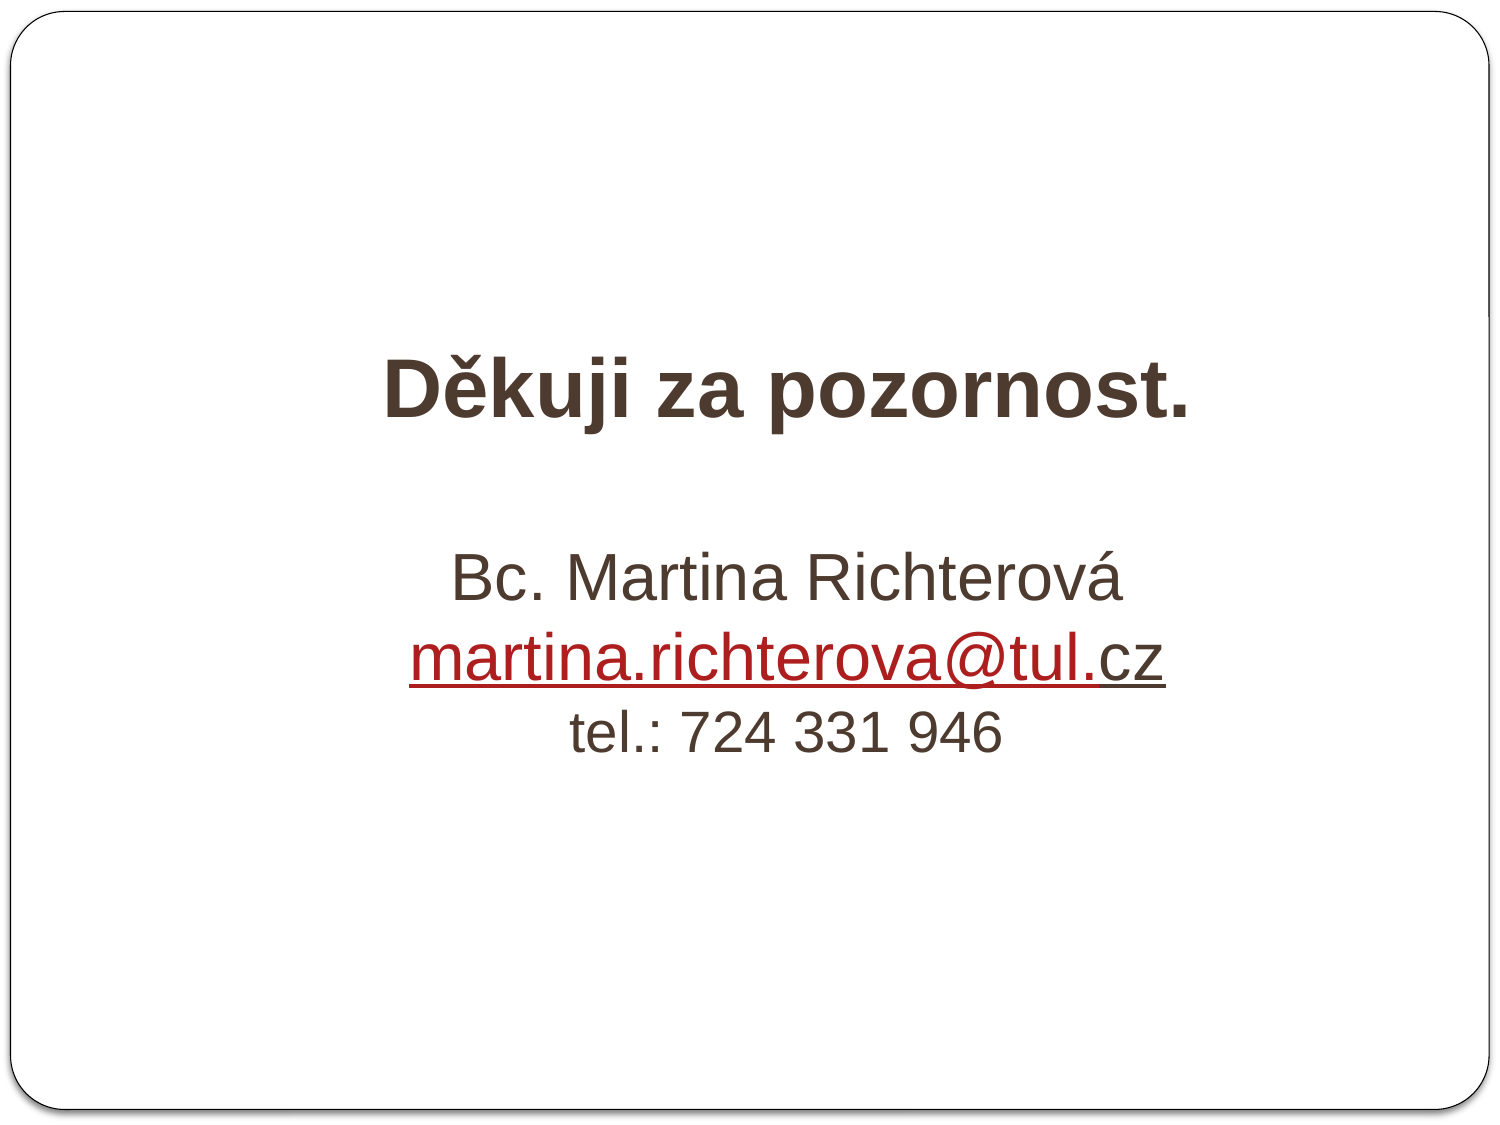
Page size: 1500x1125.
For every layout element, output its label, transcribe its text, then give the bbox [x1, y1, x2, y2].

title Děkuji za pozornost. Bc. Martina Richterová martina.richterova@tul.cz tel.: 724 331 946 [150, 45, 1425, 879]
